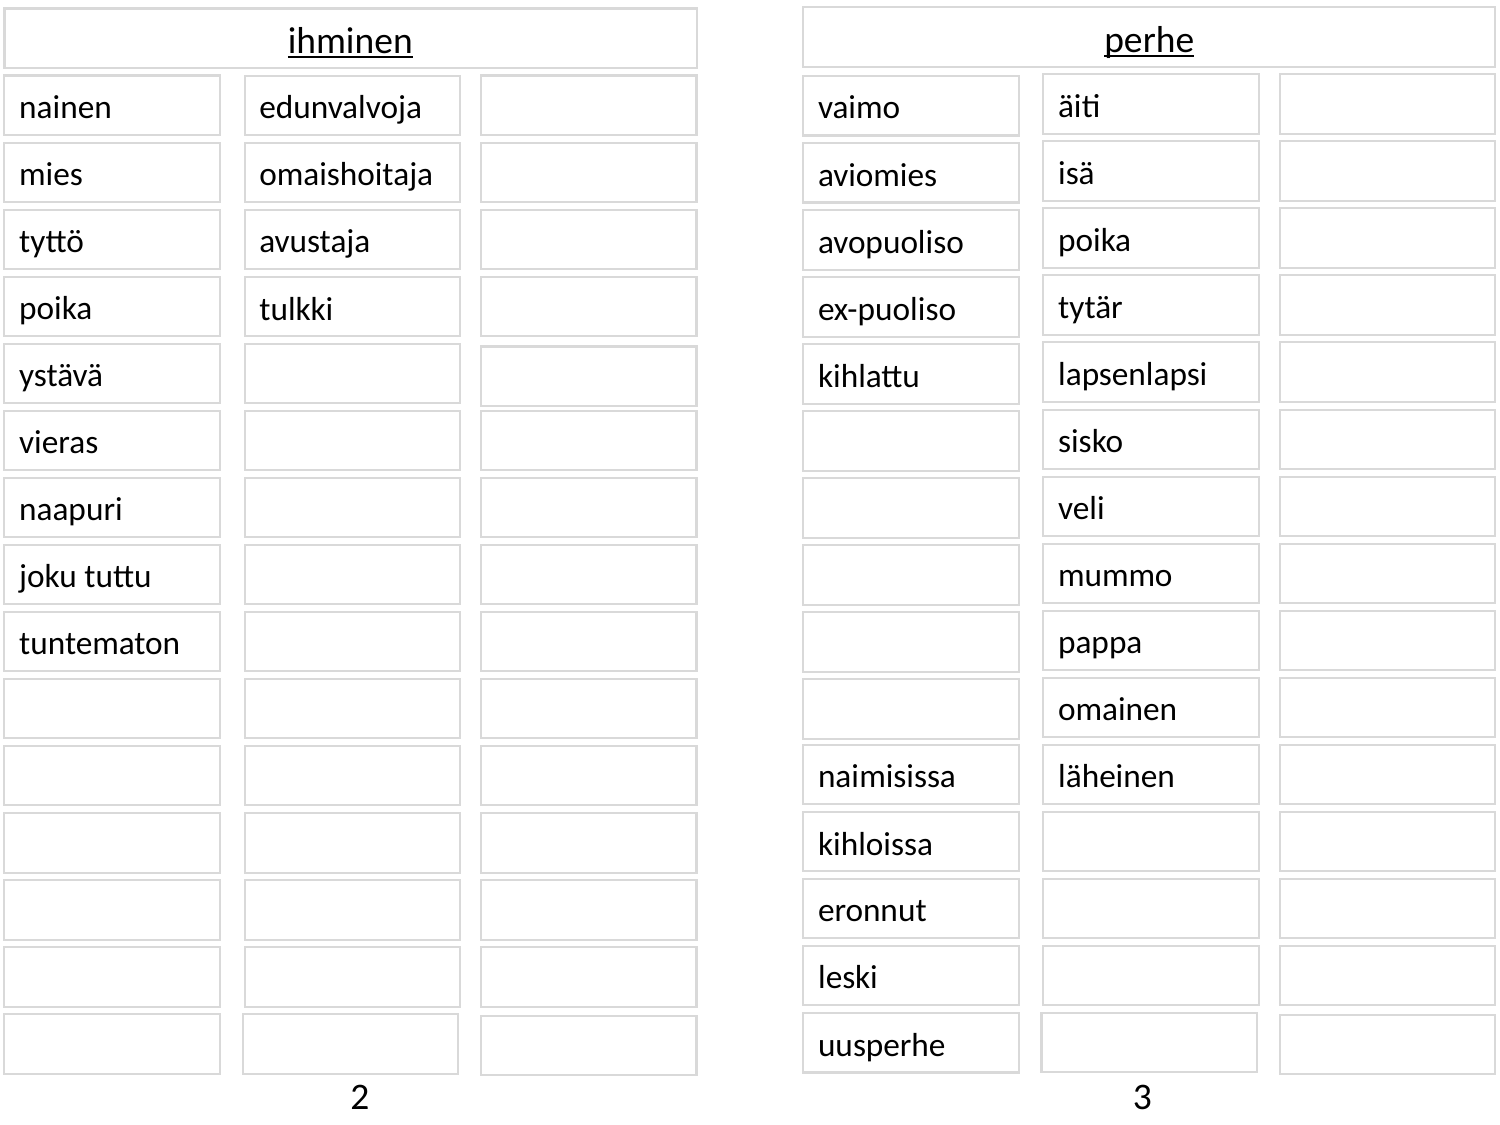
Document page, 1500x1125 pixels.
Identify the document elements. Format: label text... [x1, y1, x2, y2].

text_box [1042, 811, 1260, 872]
text_box 2 [335, 1075, 387, 1125]
text_box avustaja [244, 209, 461, 270]
text_box [1042, 878, 1260, 939]
text_box [244, 544, 461, 605]
text_box [244, 410, 461, 471]
text_box [1279, 274, 1496, 336]
text_box [480, 142, 698, 203]
text_box poika [3, 276, 221, 337]
text_box pappa [1042, 610, 1260, 671]
text_box vieras [3, 410, 221, 471]
text_box [244, 946, 461, 1008]
text_box tulkki [244, 276, 461, 337]
text_box [802, 410, 1020, 472]
text_box [480, 946, 698, 1008]
text_box lapsenlapsi [1042, 341, 1260, 403]
text_box [244, 879, 461, 941]
text_box [480, 678, 698, 739]
text_box [1279, 409, 1496, 470]
text_box [480, 276, 698, 337]
text_box läheinen [1042, 744, 1260, 805]
text_box [1279, 811, 1496, 872]
text_box äiti [1042, 73, 1260, 135]
text_box [1279, 73, 1496, 135]
text_box [242, 1013, 459, 1075]
text_box [480, 611, 698, 672]
text_box isä [1042, 140, 1260, 202]
text_box [244, 343, 461, 404]
text_box [480, 879, 698, 941]
text_box sisko [1042, 409, 1260, 470]
text_box [802, 678, 1020, 740]
text_box leski [802, 945, 1020, 1006]
text_box ystävä [3, 343, 221, 404]
text_box naimisissa [802, 744, 1020, 805]
text_box [3, 745, 221, 806]
text_box [244, 678, 461, 739]
text_box [480, 74, 698, 136]
text_box [3, 678, 221, 739]
text_box uusperhe [802, 1012, 1020, 1074]
text_box [1279, 140, 1496, 202]
text_box [244, 745, 461, 806]
text_box [1279, 476, 1496, 537]
text_box [1279, 878, 1496, 939]
text_box aviomies [802, 142, 1020, 204]
text_box [3, 879, 221, 941]
text_box mies [3, 142, 221, 203]
text_box [1279, 945, 1496, 1006]
text_box [480, 345, 698, 407]
text_box vaimo [802, 75, 1020, 137]
text_box [480, 410, 698, 471]
text_box [244, 812, 461, 874]
text_box [1279, 744, 1496, 805]
text_box [802, 611, 1020, 673]
text_box [1279, 677, 1496, 738]
text_box [1279, 1014, 1496, 1075]
text_box tuntematon [3, 611, 221, 672]
text_box [1279, 543, 1496, 604]
text_box [244, 611, 461, 672]
text_box [480, 812, 698, 874]
text_box [3, 812, 221, 874]
text_box naapuri [3, 477, 221, 538]
text_box omaishoitaja [244, 142, 461, 203]
text_box [802, 477, 1020, 539]
text_box [480, 745, 698, 806]
text_box [3, 946, 221, 1008]
text_box joku tuttu [3, 544, 221, 605]
text_box tyttö [3, 209, 221, 270]
text_box kihloissa [802, 811, 1020, 872]
text_box [480, 544, 698, 605]
text_box [480, 1015, 698, 1076]
title ihminen [3, 7, 698, 69]
text_box edunvalvoja [244, 75, 461, 136]
text_box avopuoliso [802, 209, 1020, 271]
text_box [480, 209, 698, 270]
text_box [244, 477, 461, 538]
text_box [3, 1013, 221, 1075]
text_box ex-puoliso [802, 276, 1020, 338]
text_box [1040, 1012, 1258, 1073]
text_box veli [1042, 476, 1260, 537]
text_box omainen [1042, 677, 1260, 738]
text_box poika [1042, 207, 1260, 269]
text_box mummo [1042, 543, 1260, 604]
text_box [1042, 945, 1260, 1006]
text_box 3 [1118, 1073, 1182, 1125]
text_box eronnut [802, 878, 1020, 939]
text_box kihlattu [802, 343, 1020, 405]
text_box [802, 544, 1020, 606]
text_box tytär [1042, 274, 1260, 336]
text_box nainen [3, 74, 221, 136]
text_box [480, 477, 698, 538]
text_box [1279, 207, 1496, 269]
text_box [1279, 341, 1496, 403]
text_box perhe [802, 6, 1496, 68]
text_box [1279, 610, 1496, 671]
